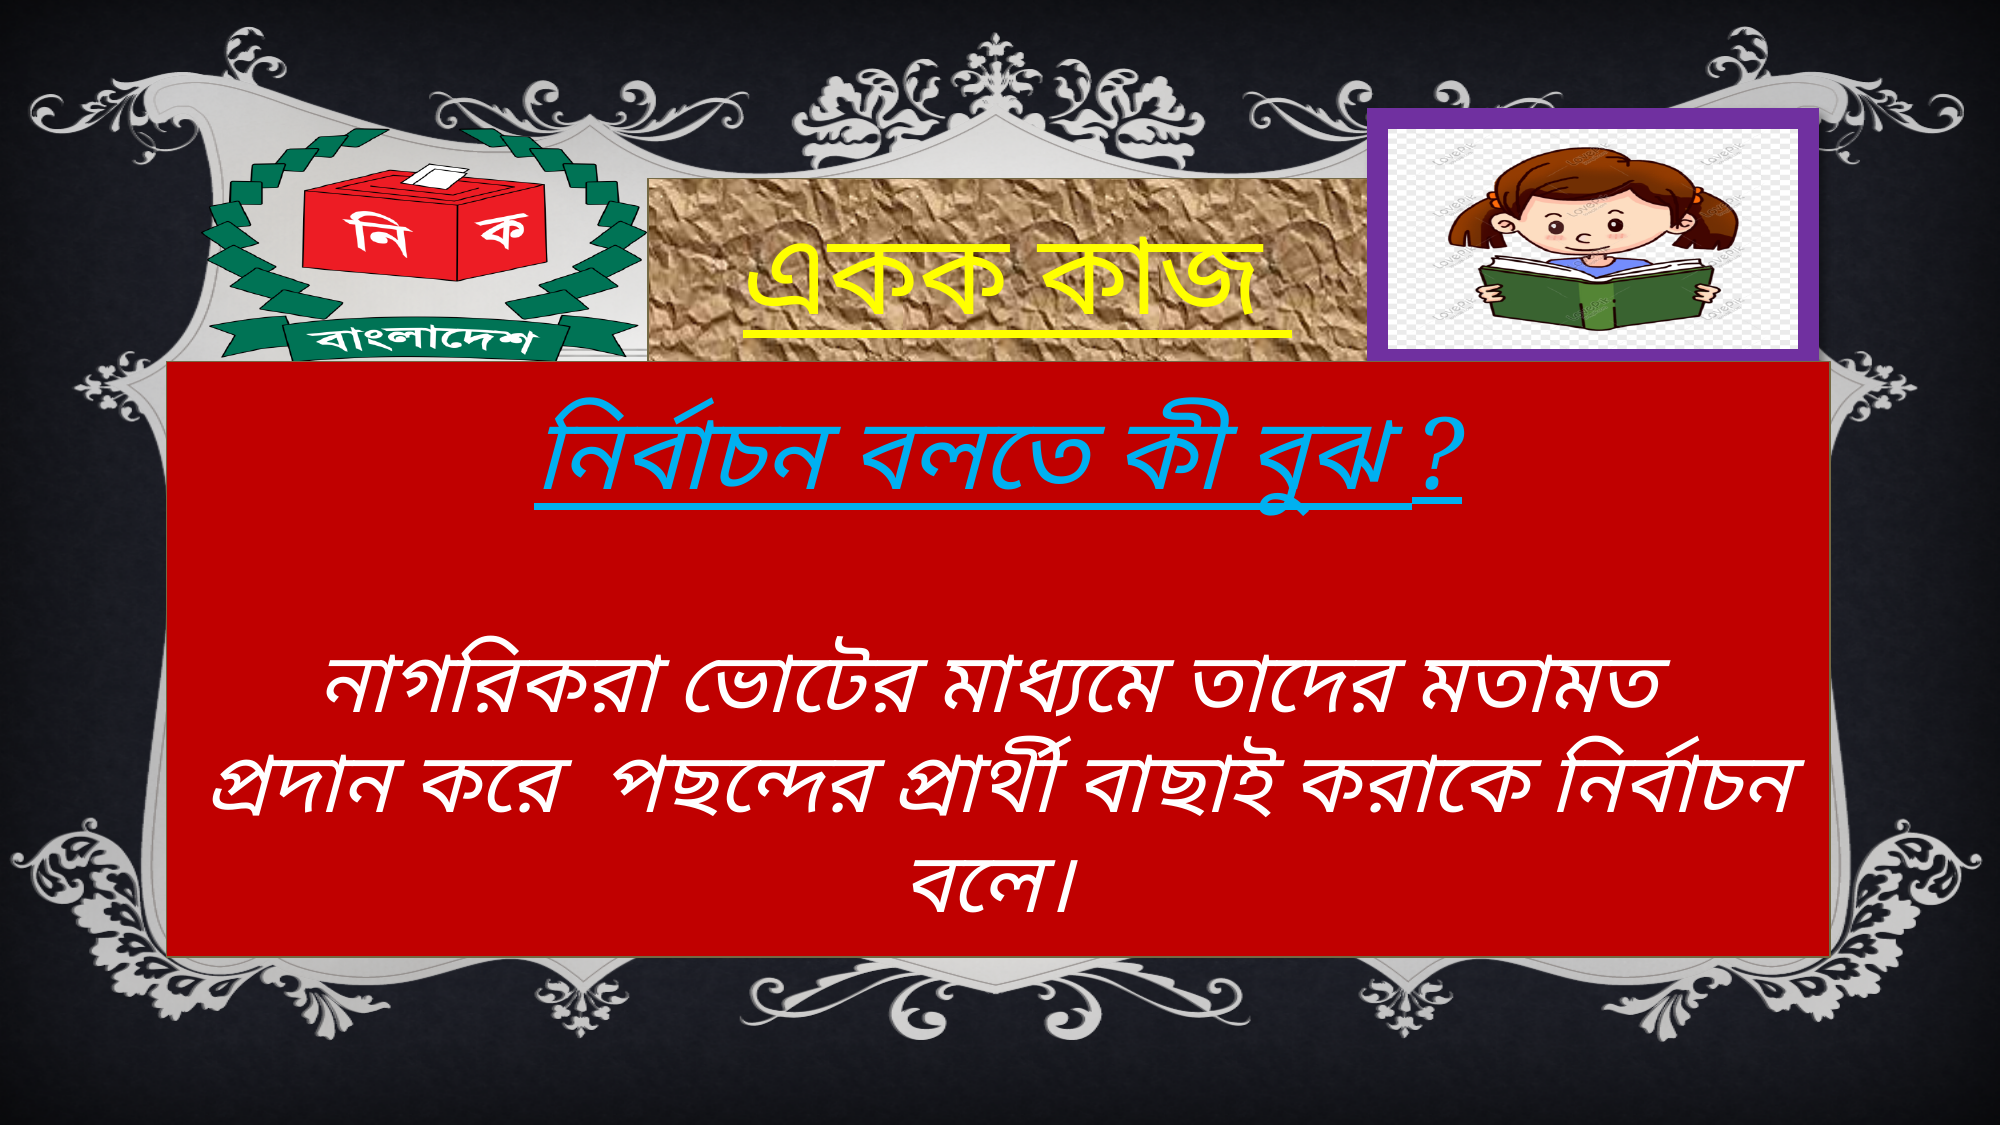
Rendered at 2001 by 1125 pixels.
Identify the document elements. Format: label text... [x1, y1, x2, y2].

text_box একক কাজ [649, 178, 1366, 361]
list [200, 128, 649, 362]
picture [0, 419, 2000, 1125]
picture [0, 0, 2000, 265]
picture [1387, 128, 1799, 350]
text_box নির্বাচন বলতে কী বুঝ ? নাগরিকরা ভোটের মাধ্যমে তাদের মতামত প্রদান করে পছন্দের প্রার্থী বাছাই করাকে নির্বাচন বলে। [166, 361, 1831, 958]
